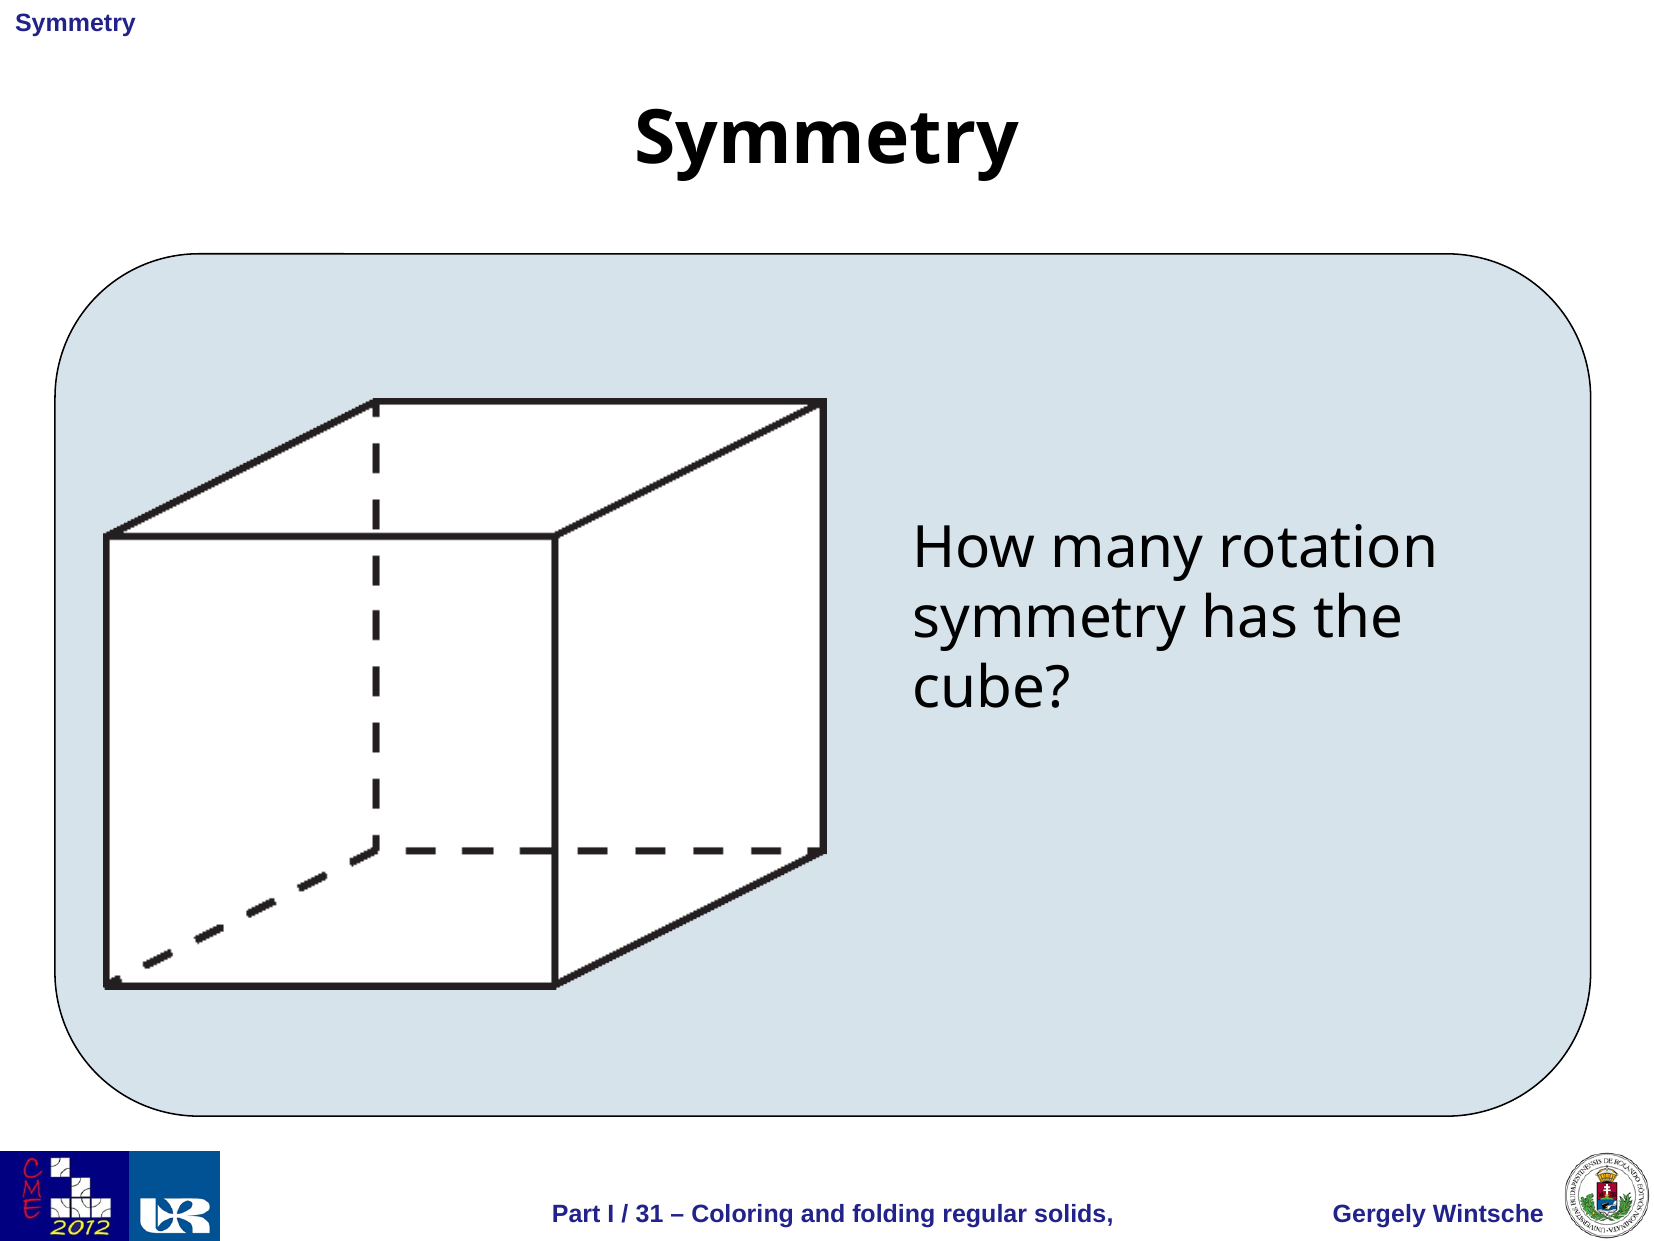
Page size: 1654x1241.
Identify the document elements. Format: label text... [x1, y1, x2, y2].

text_box [54, 253, 1591, 1117]
text_box Symmetry [58, 89, 1595, 188]
text_box Symmetry [0, 0, 1064, 55]
picture [1560, 1149, 1653, 1241]
text_box [220, 1151, 1556, 1241]
text_box Gergely Wintsche [1365, 1191, 1555, 1235]
picture [0, 1151, 220, 1241]
picture [103, 398, 828, 990]
text_box How many rotation symmetry has the cube? [897, 301, 1536, 928]
text_box Part I / 31 – Coloring and folding regular solids, [301, 1191, 1365, 1241]
